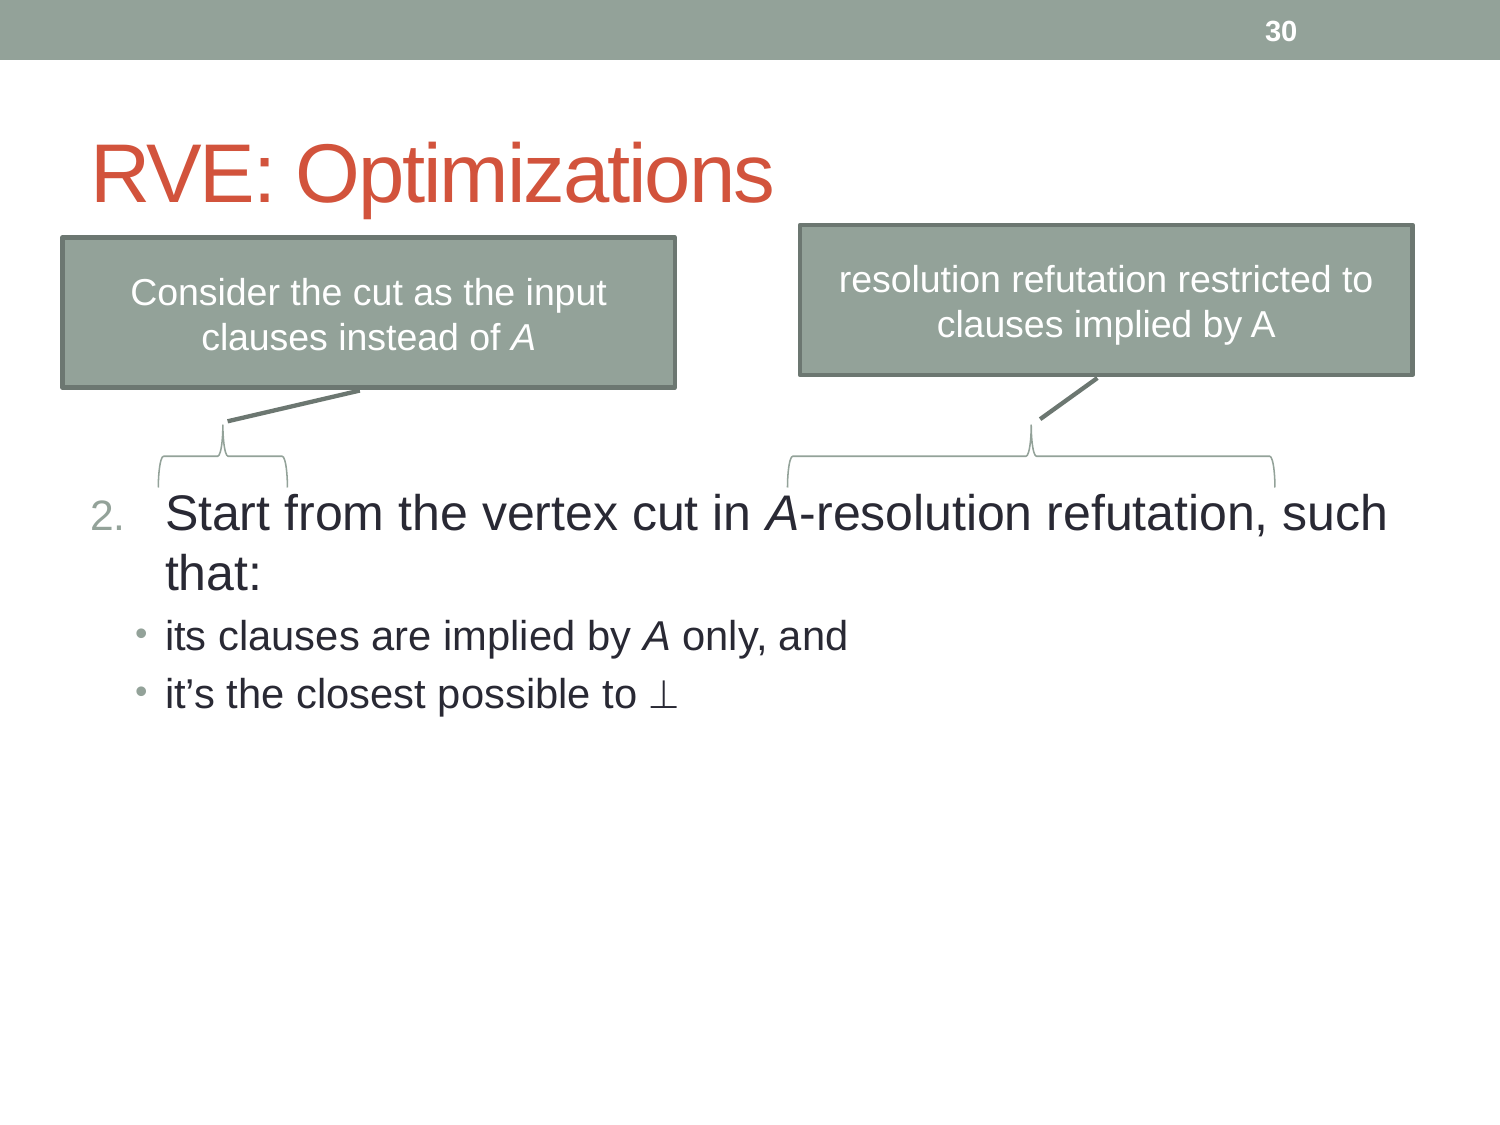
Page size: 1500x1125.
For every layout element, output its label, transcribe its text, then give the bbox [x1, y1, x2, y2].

text_box [786, 424, 1276, 488]
list Start from the vertex cut in A-resolution refutation, such that: its clauses are implied by A only, and it’s the closest possible to  [75, 262, 1425, 1063]
title RVE: Optimizations [75, 87, 1425, 250]
text_box [157, 424, 289, 488]
slide_number 30 [1250, 3, 1425, 57]
text_box resolution refutation restricted to clauses implied by A [798, 223, 1415, 421]
text_box Consider the cut as the input clauses instead of A [60, 235, 677, 424]
